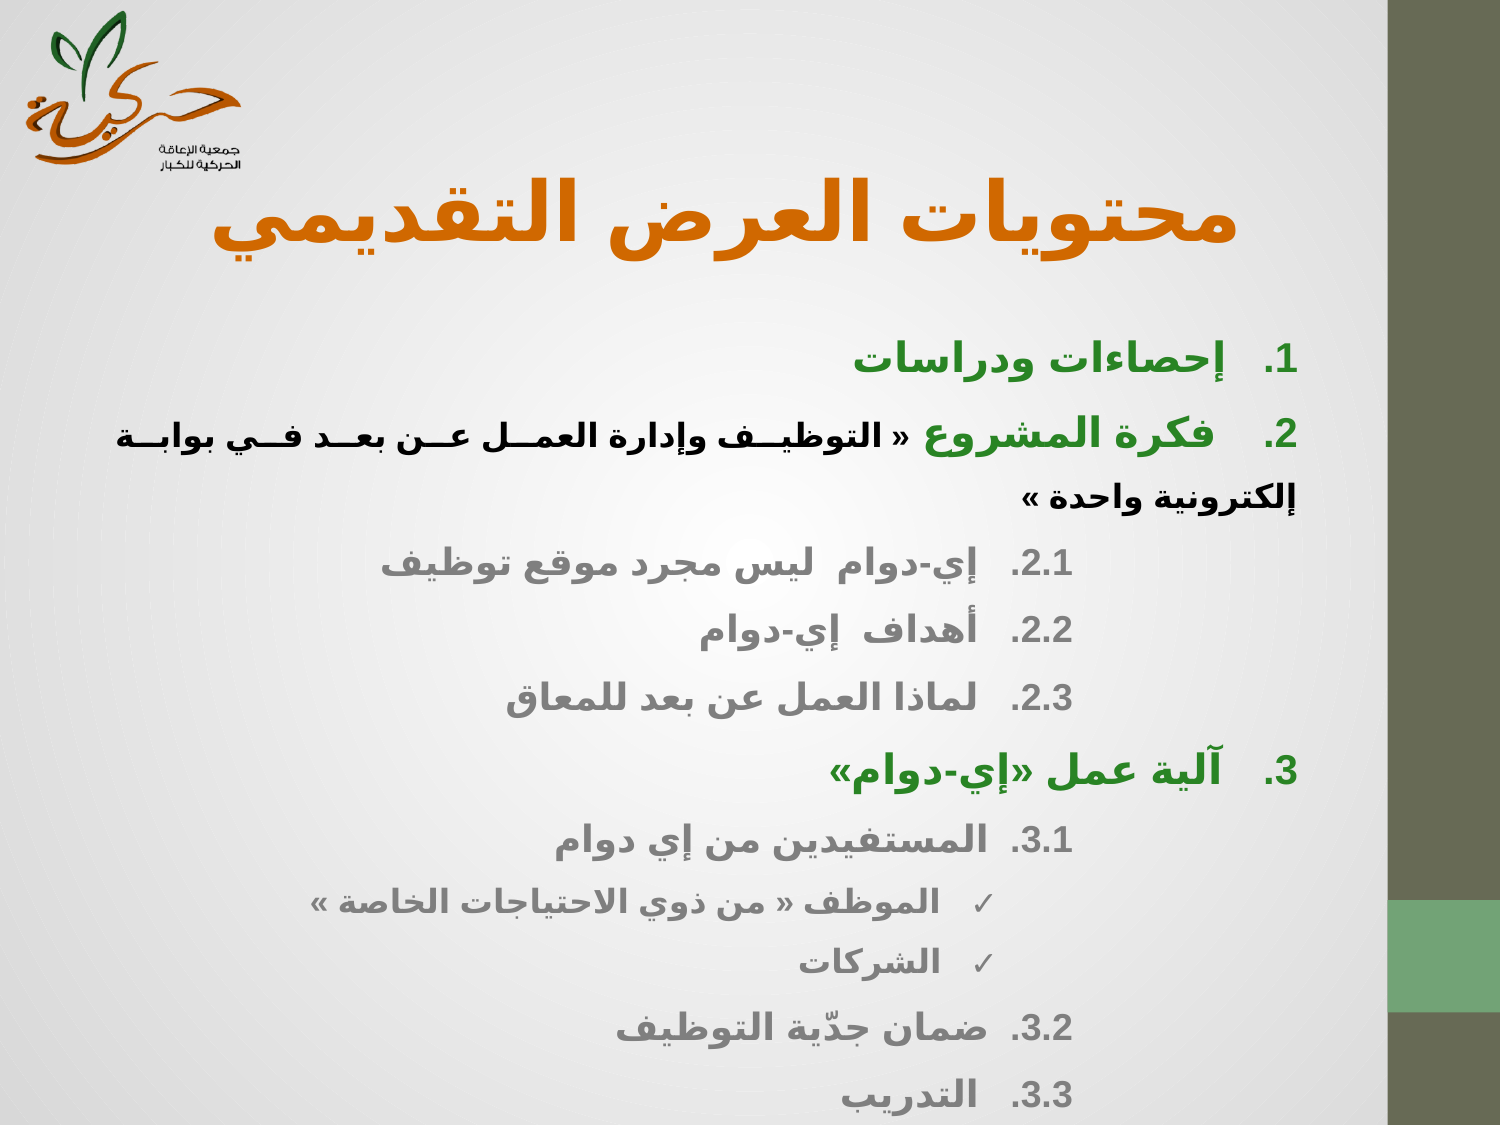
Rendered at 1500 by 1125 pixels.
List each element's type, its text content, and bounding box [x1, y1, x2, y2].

picture [0, 0, 308, 192]
text_box محتويات العرض التقديمي [53, 151, 1400, 268]
text_box إحصاءات ودراسات 2. فكرة المشروع « التوظيف وإدارة العمل عن بعد في بوابة إلكترونية واحدة » 2.1. إي-دوام ليس مجرد موقع توظيف 2.2. أهداف إي-دوام 2.3. لماذا العمل عن بعد للمعاق آلية عمل «إي-دوام» 3.1. المستفيدين من إي دوام الموظف « من ذوي الاحتياجات الخاصة » الشركات 3.2. ضمان جدّية التوظيف 3.3. التدريب [100, 297, 1317, 1071]
